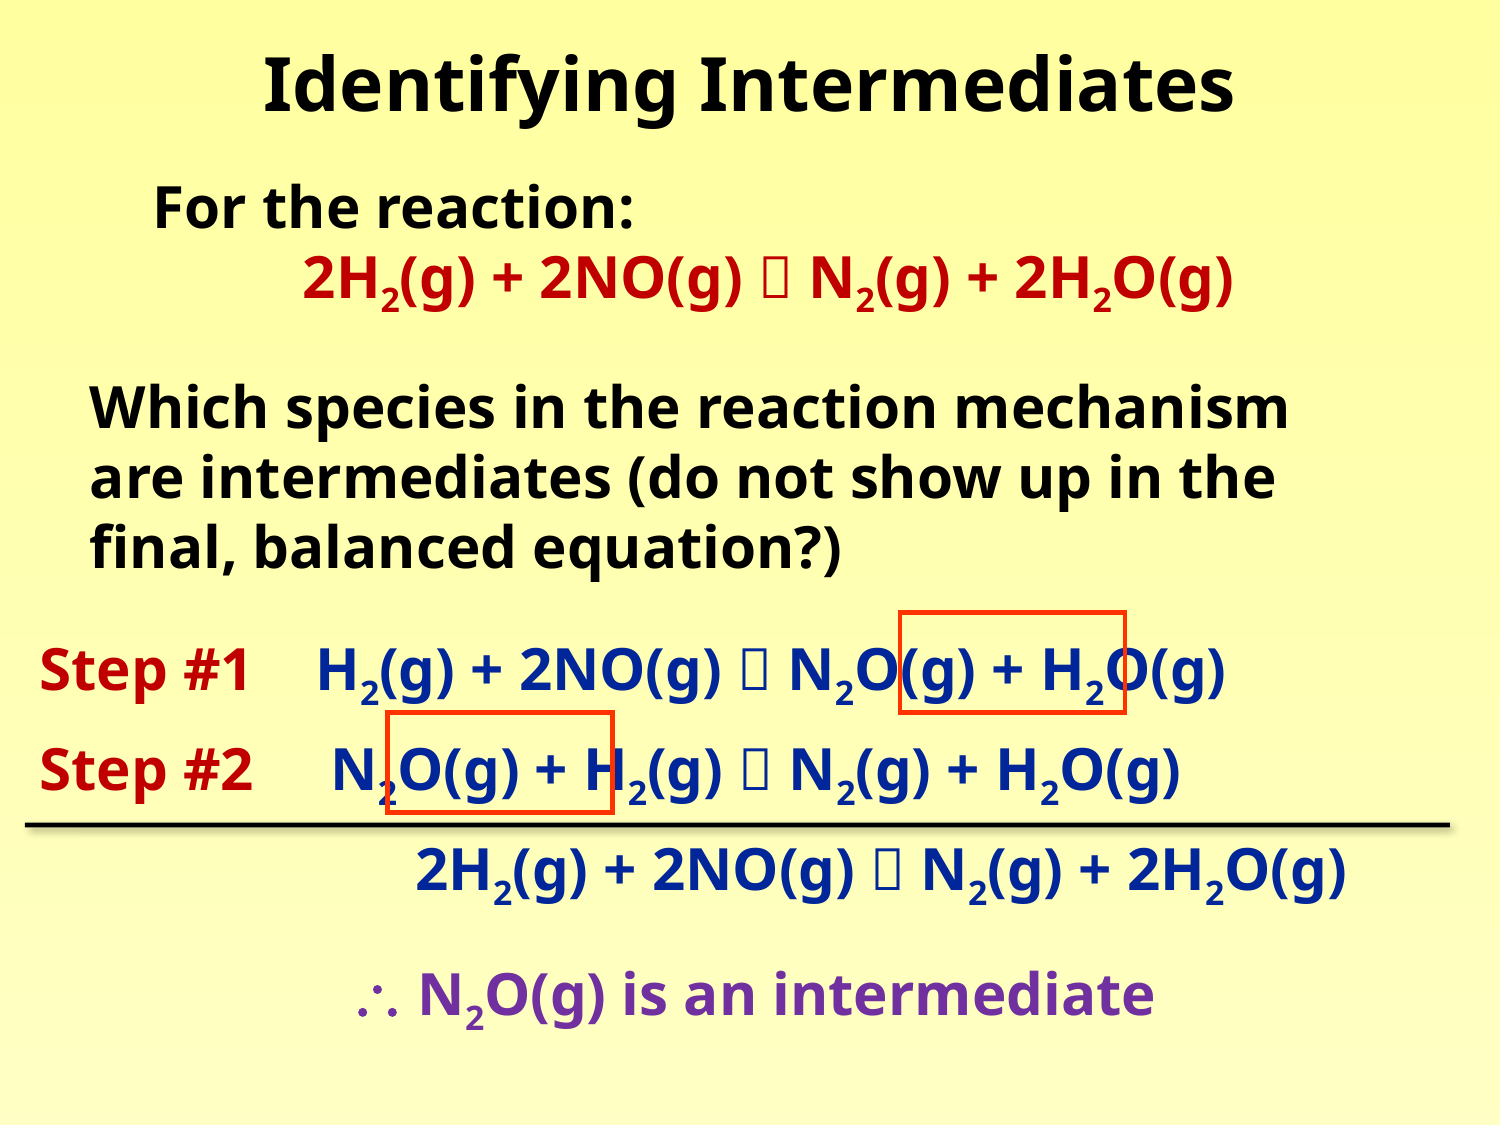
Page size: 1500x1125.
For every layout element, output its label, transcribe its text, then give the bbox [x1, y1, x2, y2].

text_box Which species in the reaction mechanism are intermediates (do not show up in the final, balanced equation?) [75, 362, 1400, 588]
text_box Step #1 H2(g) + 2NO(g)  N2O(g) + H2O(g) [24, 624, 1450, 720]
text_box [899, 612, 1125, 713]
title Identifying Intermediates [12, 24, 1488, 138]
text_box Step #2 N2O(g) + H2(g)  N2(g) + H2O(g) [24, 725, 1463, 820]
text_box  N2O(g) is an intermediate [337, 950, 1225, 1045]
text_box [387, 712, 613, 813]
text_box For the reaction: 2H2(g) + 2NO(g)  N2(g) + 2H2O(g) [138, 162, 1250, 327]
text_box 2H2(g) + 2NO(g)  N2(g) + 2H2O(g) [250, 825, 1362, 920]
